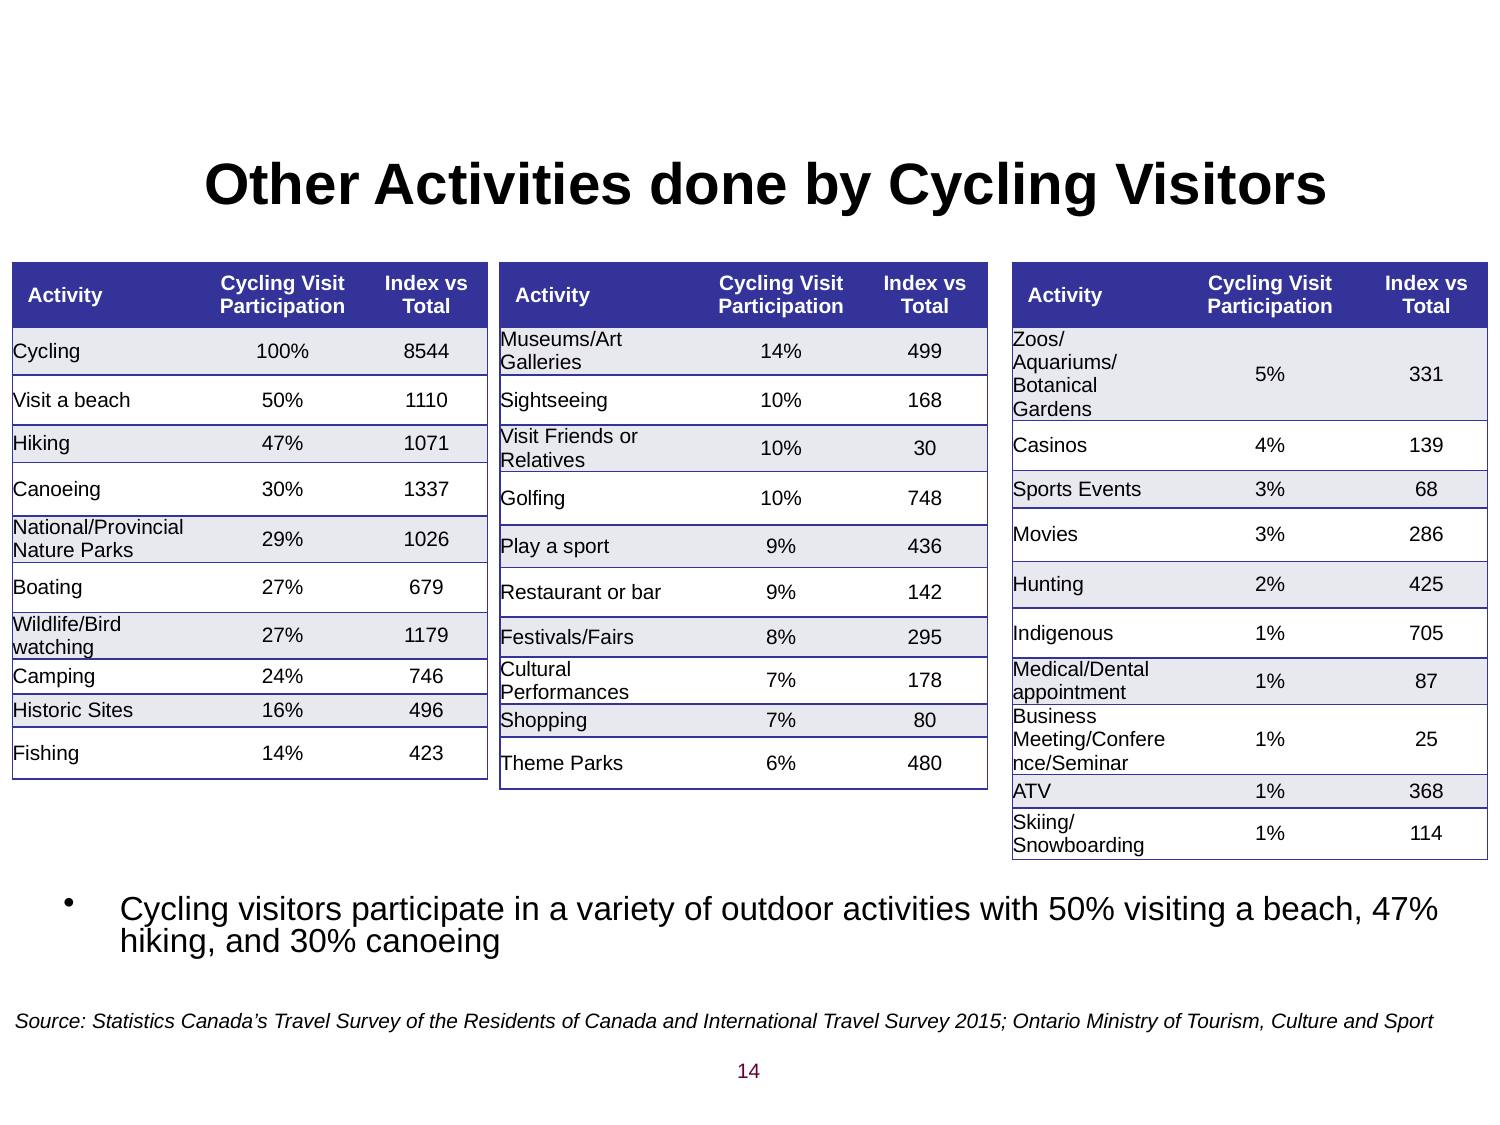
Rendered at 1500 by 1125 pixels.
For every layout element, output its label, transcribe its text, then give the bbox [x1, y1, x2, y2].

table_cell 1% [1175, 659, 1365, 704]
table_cell 14% [700, 328, 862, 374]
table_cell 142 [862, 568, 987, 616]
table_cell 1% [1175, 609, 1365, 657]
table_cell 27% [200, 613, 365, 658]
table_cell Movies [1013, 509, 1175, 561]
table_cell Cycling [13, 328, 200, 374]
table_cell 7% [700, 705, 862, 736]
table_cell 368 [1365, 775, 1487, 807]
table_cell 25 [1365, 705, 1487, 774]
table_cell 10% [700, 472, 862, 524]
table_cell 1% [1175, 705, 1365, 774]
table_header Cycling Visit Participation [700, 263, 862, 327]
slide_number 14 [425, 1050, 775, 1104]
table_cell 24% [200, 660, 365, 693]
table_cell Indigenous [1013, 609, 1175, 657]
table_cell 114 [1365, 809, 1487, 859]
table_header Activity [1013, 263, 1175, 327]
table_cell 87 [1365, 659, 1487, 704]
table_cell Zoos/Aquariums/Botanical Gardens [1013, 328, 1175, 420]
table_header Cycling Visit Participation [200, 263, 365, 327]
table_cell 30 [862, 426, 987, 471]
table_cell Restaurant or bar [501, 568, 700, 616]
table_cell Skiing/Snowboarding [1013, 809, 1175, 859]
table_cell 3% [1175, 471, 1365, 507]
table_cell 139 [1365, 421, 1487, 470]
list Cycling visitors participate in a variety of outdoor activities with 50% visiting a beach, 47% hiking, and 30% canoeing [48, 887, 1499, 1050]
table_cell 6% [700, 738, 862, 788]
table_cell Business Meeting/Conference/Seminar [1013, 705, 1175, 774]
table_cell 286 [1365, 509, 1487, 561]
table_cell 68 [1365, 471, 1487, 507]
table_cell Sightseeing [501, 376, 700, 424]
table_cell 80 [862, 705, 987, 736]
table_cell 1% [1175, 809, 1365, 859]
table_cell 1179 [365, 613, 487, 658]
table_cell 8% [700, 618, 862, 656]
table_cell 436 [862, 526, 987, 567]
table_cell 1337 [365, 463, 487, 515]
table_cell 679 [365, 563, 487, 612]
table_cell 168 [862, 376, 987, 424]
table_cell Festivals/Fairs [501, 618, 700, 656]
table_cell 3% [1175, 509, 1365, 561]
table_cell 1110 [365, 376, 487, 424]
table_cell 10% [700, 426, 862, 471]
table_cell Play a sport [501, 526, 700, 567]
table_cell 29% [200, 517, 365, 562]
text_box Source: Statistics Canada’s Travel Survey of the Residents of Canada and International Travel Survey 2015; Ontario Ministry of Tourism, Culture and Sport [0, 999, 1471, 1040]
table_cell Fishing [13, 728, 200, 778]
table_cell Museums/Art Galleries [501, 328, 700, 374]
table_cell 1071 [365, 426, 487, 462]
table_cell 7% [700, 658, 862, 703]
table_cell 16% [200, 695, 365, 726]
table_cell Theme Parks [501, 738, 700, 788]
table_cell National/Provincial Nature Parks [13, 517, 200, 562]
table_cell Sports Events [1013, 471, 1175, 507]
table_cell 331 [1365, 328, 1487, 420]
title Other Activities done by Cycling Visitors [99, 125, 1450, 238]
table_cell 748 [862, 472, 987, 524]
table_cell 499 [862, 328, 987, 374]
table_cell 2% [1175, 562, 1365, 607]
table_cell Shopping [501, 705, 700, 736]
table_cell 47% [200, 426, 365, 462]
table_cell 5% [1175, 328, 1365, 420]
table_cell Hiking [13, 426, 200, 462]
table_cell 100% [200, 328, 365, 374]
table_cell Golfing [501, 472, 700, 524]
table_header Index vs Total [365, 263, 487, 327]
table_cell 425 [1365, 562, 1487, 607]
table_cell Cultural Performances [501, 658, 700, 703]
table_cell 1026 [365, 517, 487, 562]
table_cell 27% [200, 563, 365, 612]
table_header Activity [501, 263, 700, 327]
table_cell 746 [365, 660, 487, 693]
table_cell 705 [1365, 609, 1487, 657]
table_cell 8544 [365, 328, 487, 374]
table_cell 295 [862, 618, 987, 656]
table_cell Medical/Dental appointment [1013, 659, 1175, 704]
table_cell 4% [1175, 421, 1365, 470]
table_cell 423 [365, 728, 487, 778]
table_cell 30% [200, 463, 365, 515]
table_cell Casinos [1013, 421, 1175, 470]
table_cell Camping [13, 660, 200, 693]
table_cell Boating [13, 563, 200, 612]
table_cell 50% [200, 376, 365, 424]
table_cell 480 [862, 738, 987, 788]
table_cell Visit a beach [13, 376, 200, 424]
table_cell Historic Sites [13, 695, 200, 726]
table_header Cycling Visit Participation [1175, 263, 1365, 327]
table_cell 1% [1175, 775, 1365, 807]
table_cell Canoeing [13, 463, 200, 515]
table_cell 14% [200, 728, 365, 778]
table_cell Hunting [1013, 562, 1175, 607]
table_header Index vs Total [862, 263, 987, 327]
table_cell ATV [1013, 775, 1175, 807]
table_cell 9% [700, 568, 862, 616]
table_header Index vs Total [1365, 263, 1487, 327]
table_cell 10% [700, 376, 862, 424]
table_cell Visit Friends or Relatives [501, 426, 700, 471]
table_cell Wildlife/Bird watching [13, 613, 200, 658]
table_cell 9% [700, 526, 862, 567]
table_cell 496 [365, 695, 487, 726]
table_cell 178 [862, 658, 987, 703]
table_header Activity [13, 263, 200, 327]
